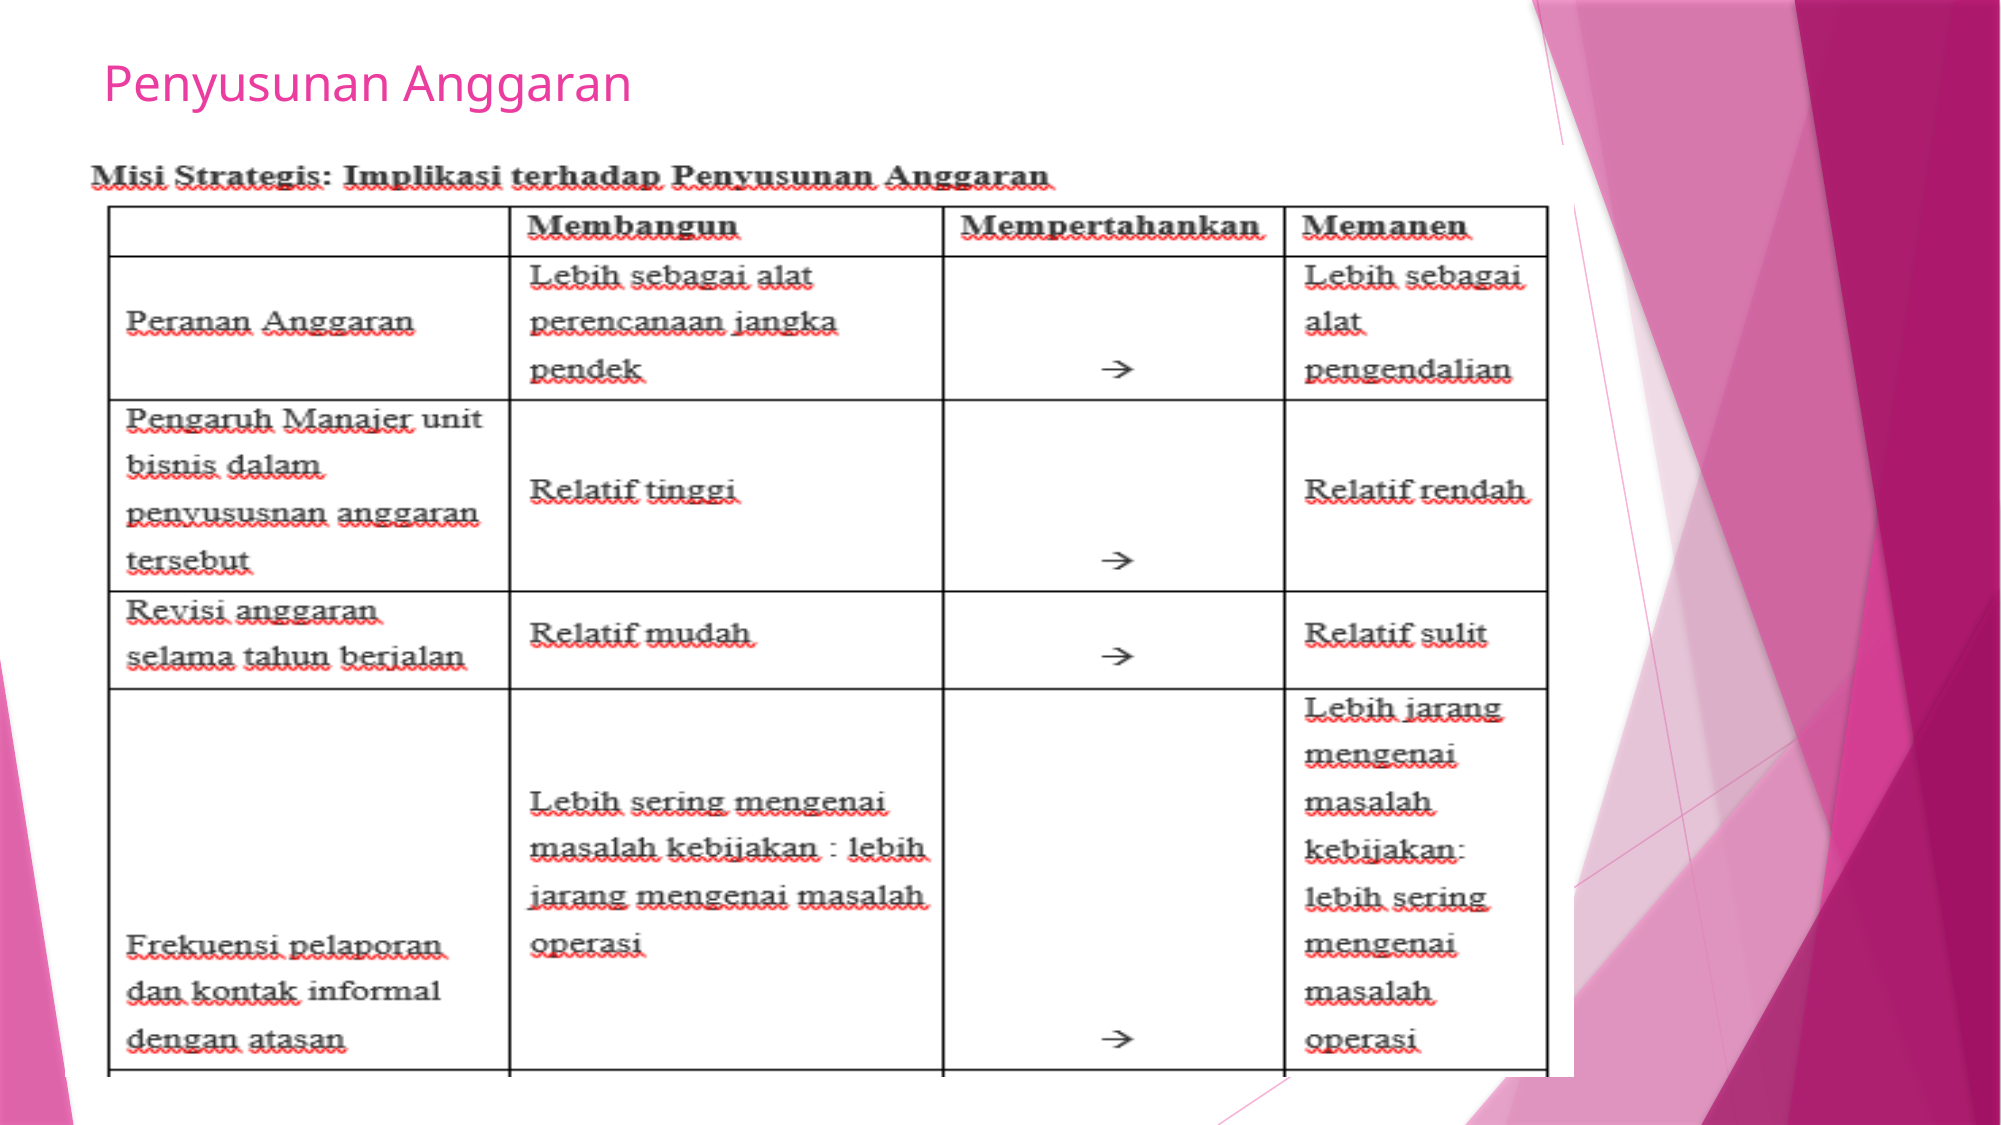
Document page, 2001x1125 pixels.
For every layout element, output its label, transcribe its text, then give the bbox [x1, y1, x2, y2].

title Penyusunan Anggaran [88, 44, 1499, 119]
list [64, 144, 1575, 1078]
